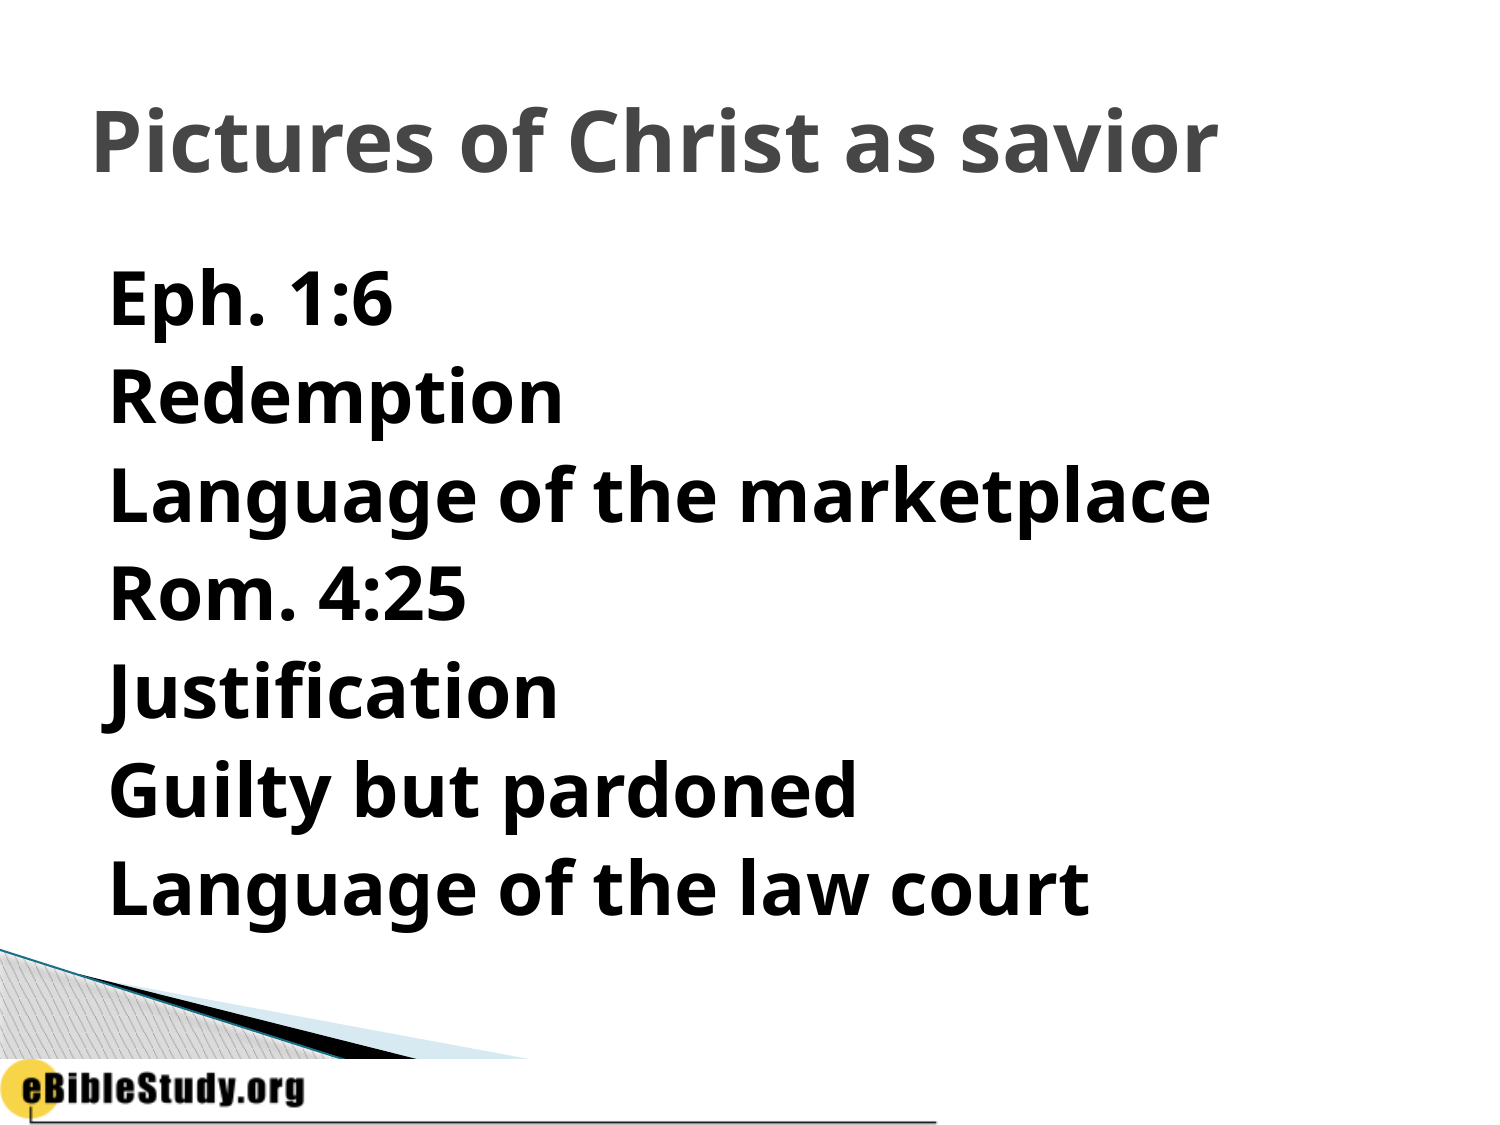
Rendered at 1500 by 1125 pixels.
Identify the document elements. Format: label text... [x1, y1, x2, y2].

list Eph. 1:6 Redemption Language of the marketplace Rom. 4:25 Justification Guilty but pardoned Language of the law court [75, 243, 1425, 986]
title Pictures of Christ as savior [75, 45, 1425, 233]
picture [0, 1059, 938, 1125]
